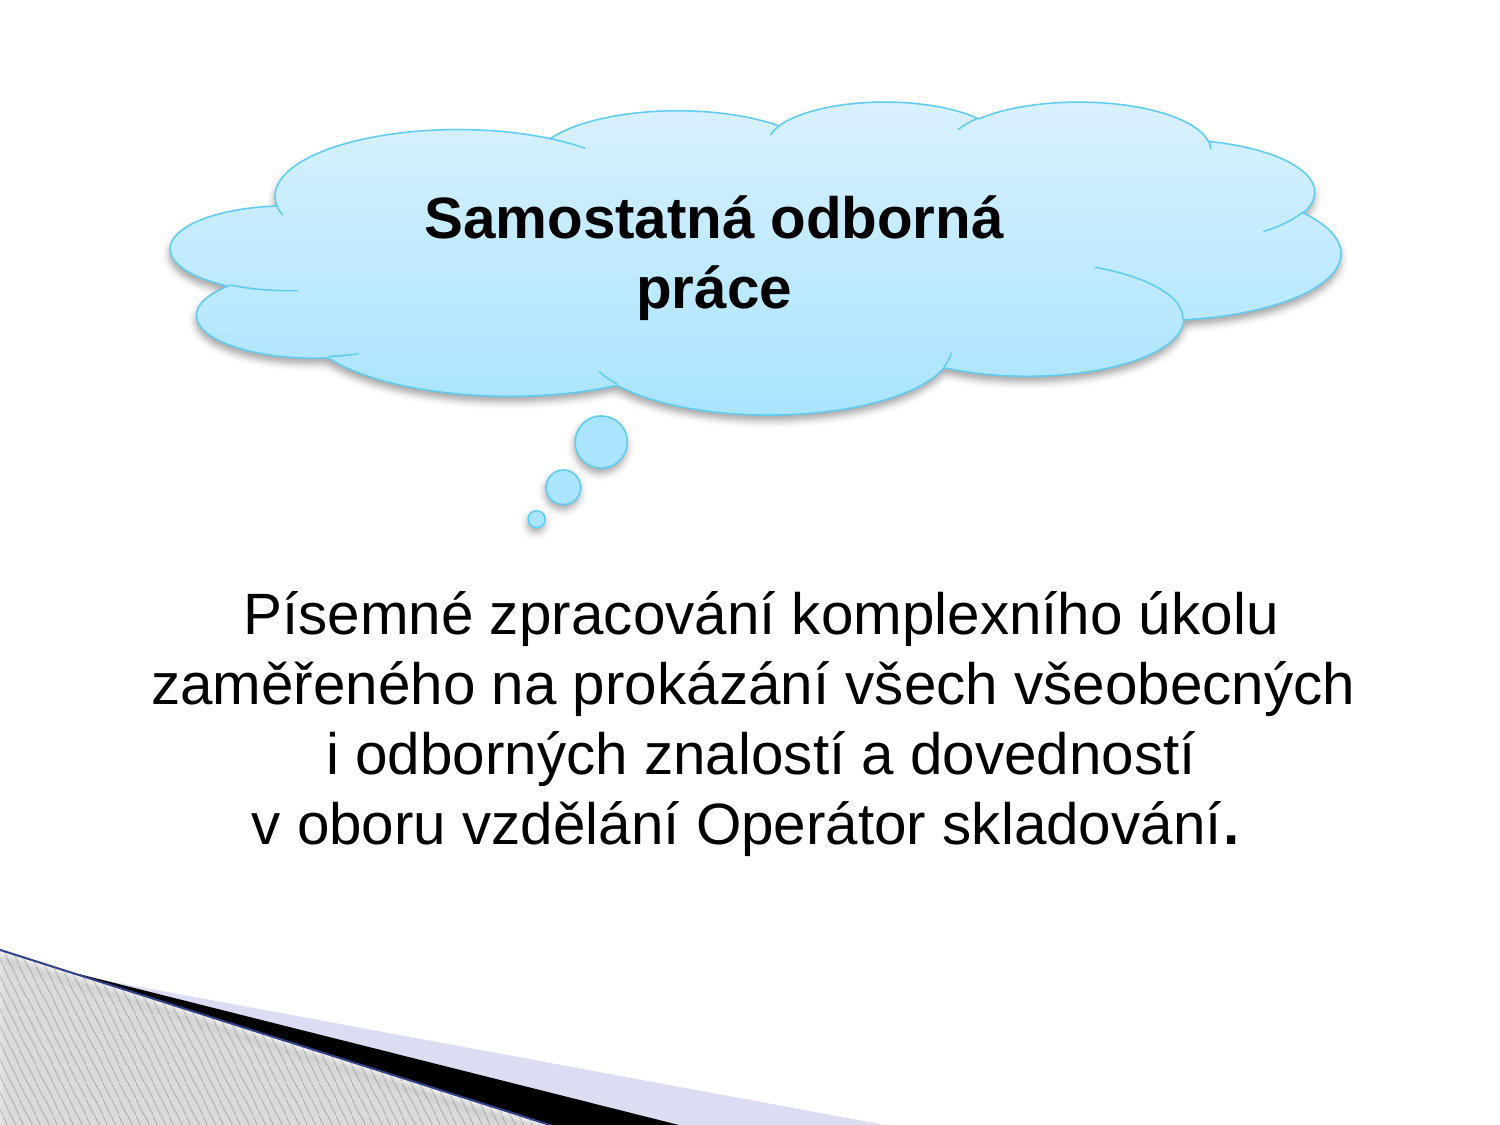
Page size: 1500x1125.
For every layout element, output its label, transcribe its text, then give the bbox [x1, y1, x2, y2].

text_box Samostatná odborná práce [545, 469, 582, 506]
text_box [1169, 113, 1450, 258]
text_box Samostatná odborná práce [169, 101, 1342, 416]
text_box [969, 113, 989, 117]
text_box [99, 113, 622, 258]
text_box Samostatná odborná práce [574, 415, 629, 469]
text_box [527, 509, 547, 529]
text_box [733, 113, 800, 124]
title Písemné zpracování komplexního úkolu zaměřeného na prokázání všech všeobecných i odborných znalostí a dovedností v oboru vzdělání Operátor skladování. [86, 527, 1437, 906]
